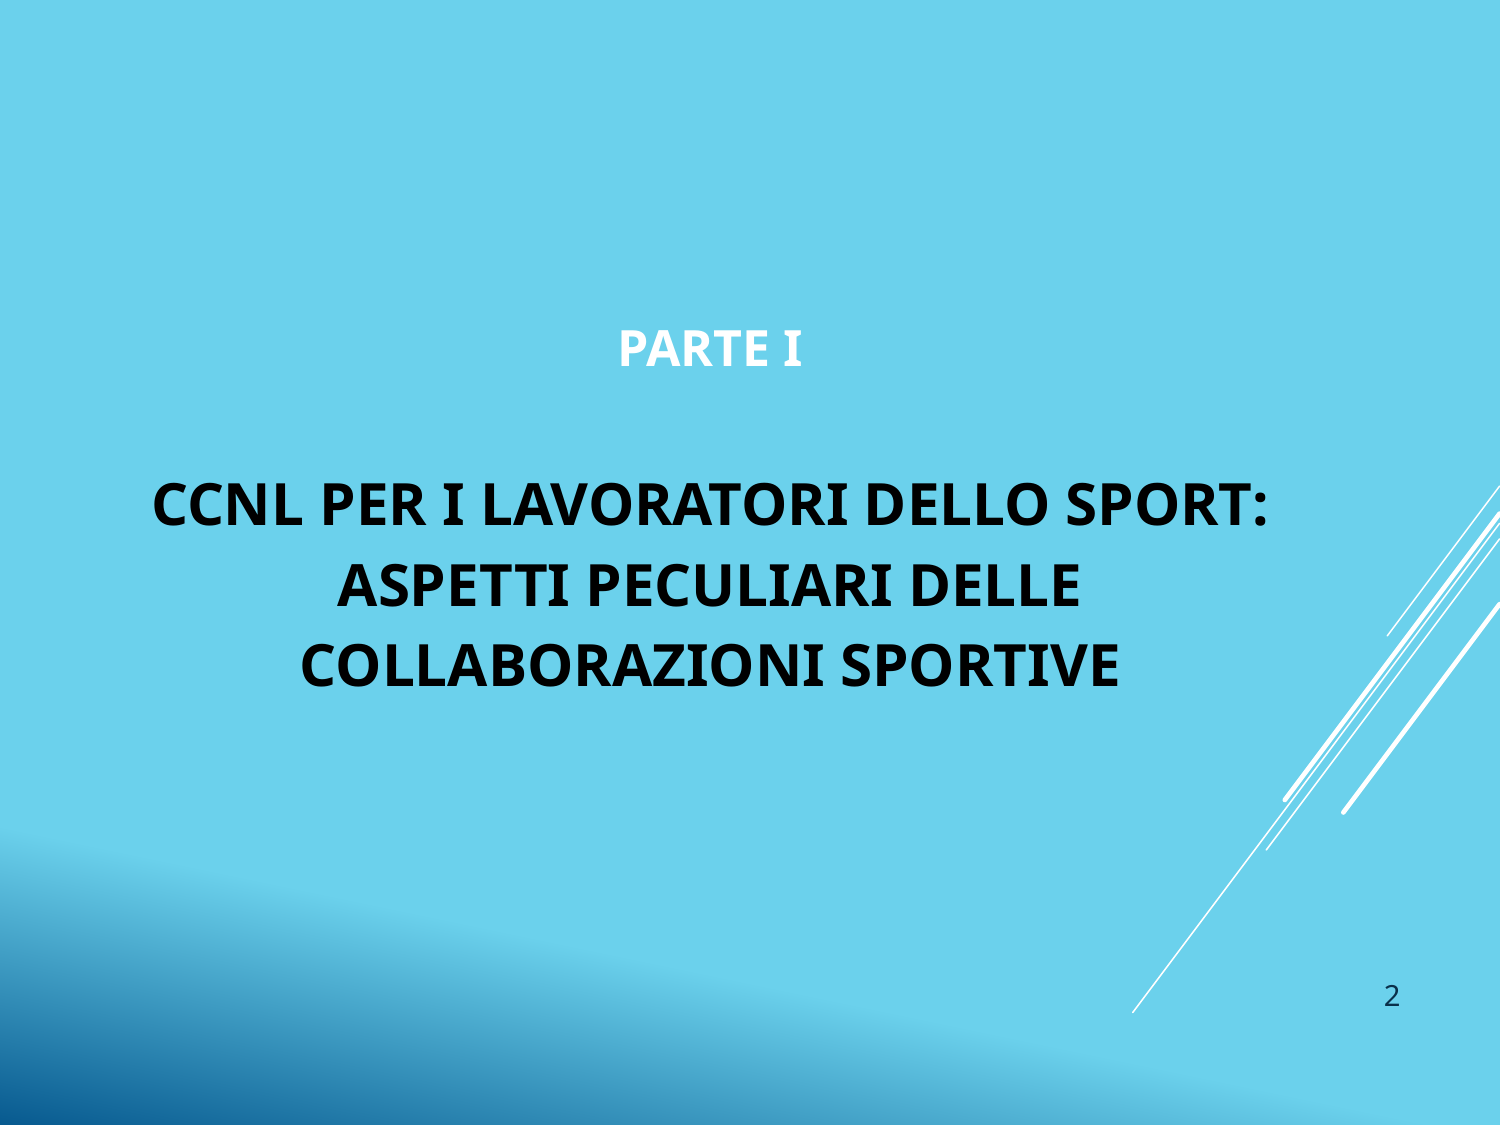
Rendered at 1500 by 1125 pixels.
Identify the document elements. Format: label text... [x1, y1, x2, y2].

text_box PARTE I CCNL PER I LAVORATORI DELLO SPORT: ASPETTI PECULIARI DELLE COLLABORAZIONI SPORTIVE [75, 338, 1346, 752]
slide_number 2 [1275, 915, 1416, 1025]
